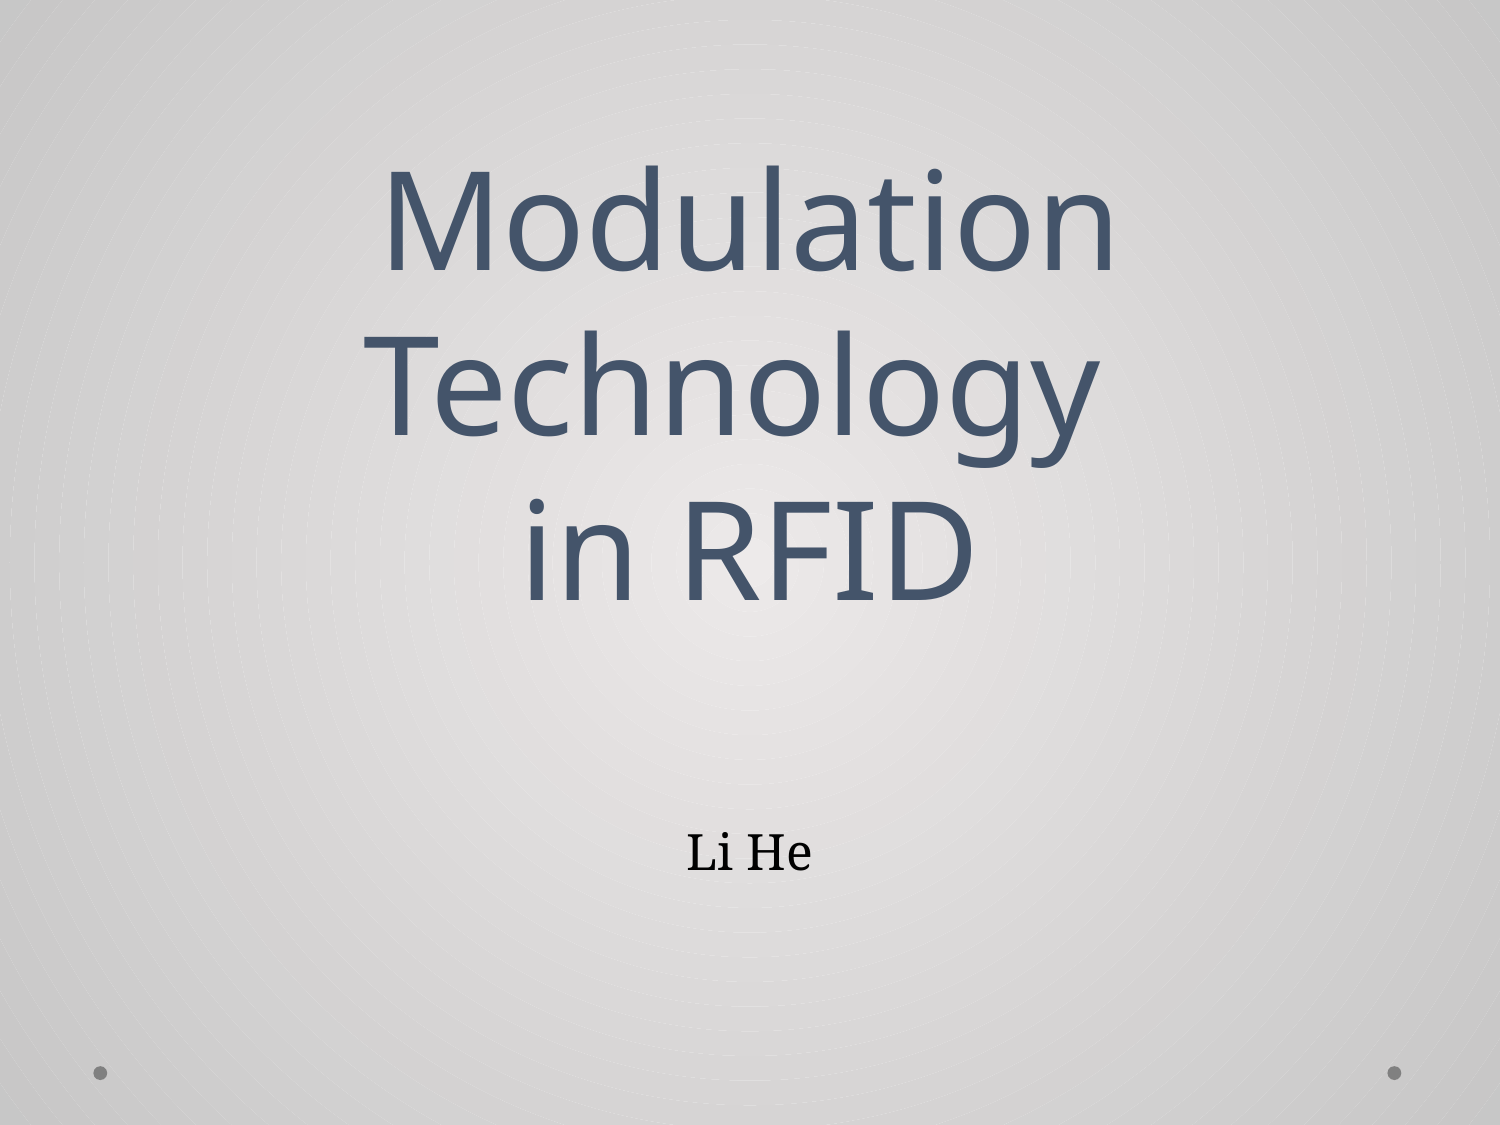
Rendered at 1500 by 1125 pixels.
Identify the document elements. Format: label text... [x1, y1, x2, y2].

title Modulation Technology in RFID [112, 99, 1388, 800]
subtitle Li He [225, 812, 1275, 1013]
